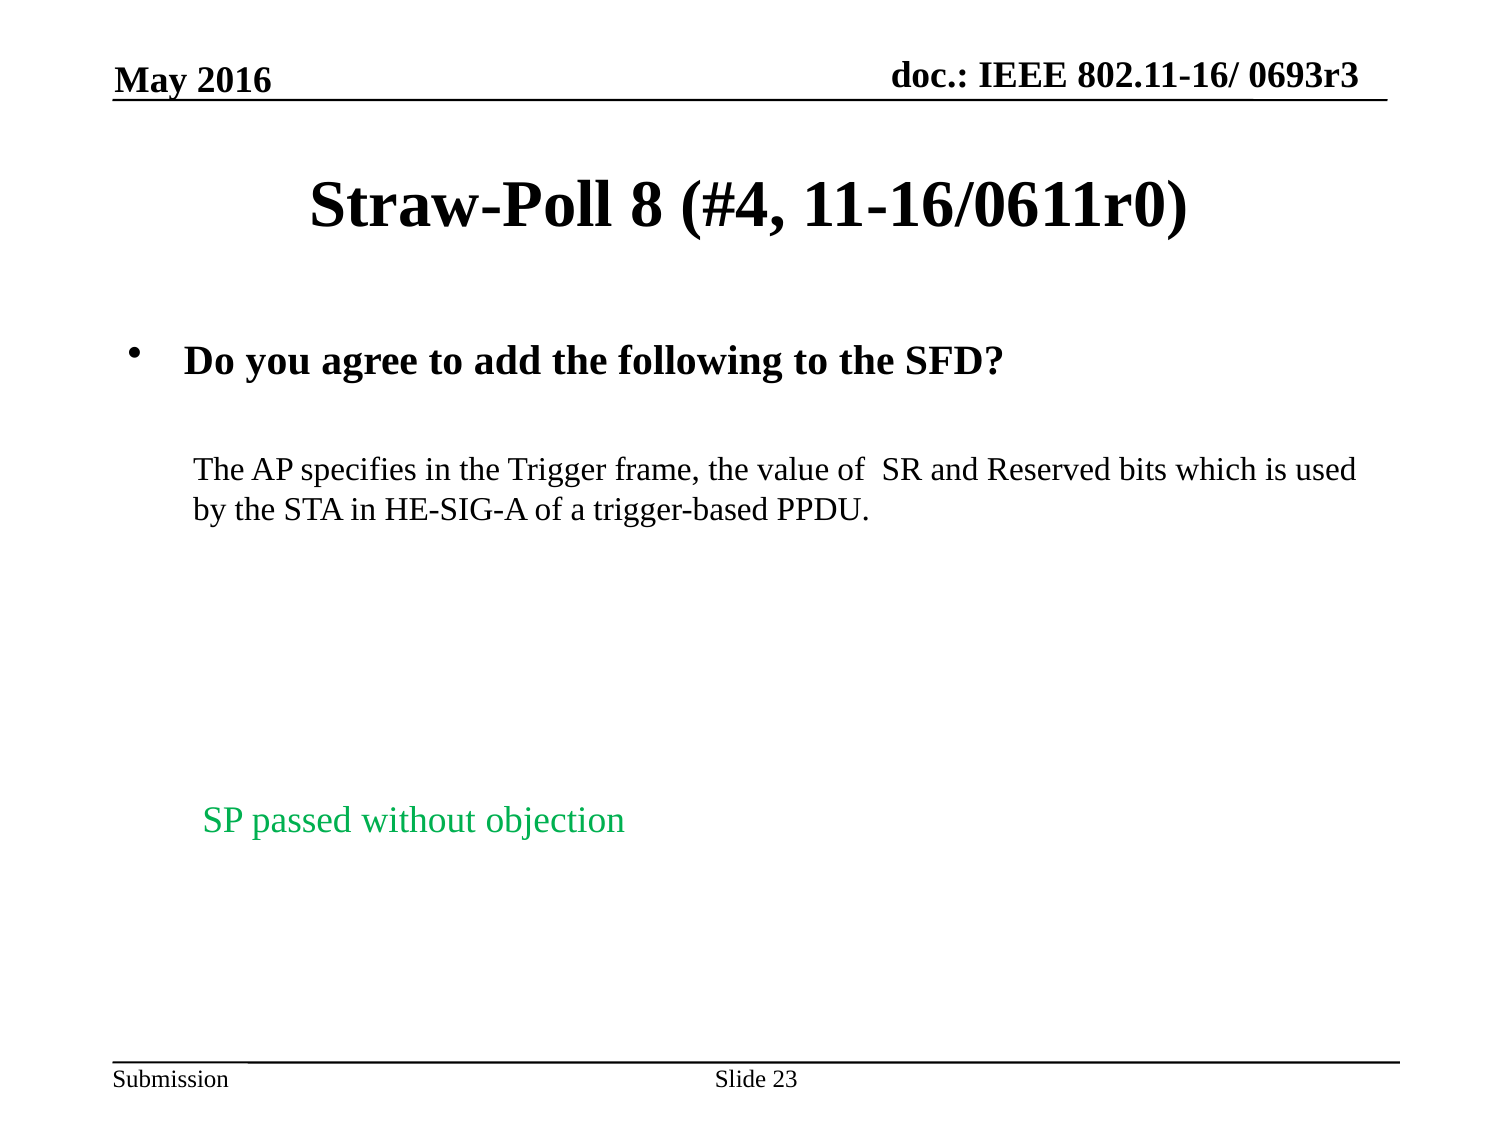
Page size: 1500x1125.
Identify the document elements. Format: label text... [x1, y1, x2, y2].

list Do you agree to add the following to the SFD? The AP specifies in the Trigger frame, the value of SR and Reserved bits which is used by the STA in HE-SIG-A of a trigger-based PPDU. [112, 324, 1388, 1000]
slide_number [114, 54, 274, 101]
title Straw-Poll 8 (#4, 11-16/0611r0) [112, 112, 1388, 288]
text_box SP passed without objection [187, 787, 750, 848]
slide_number Slide 23 [712, 1061, 800, 1093]
